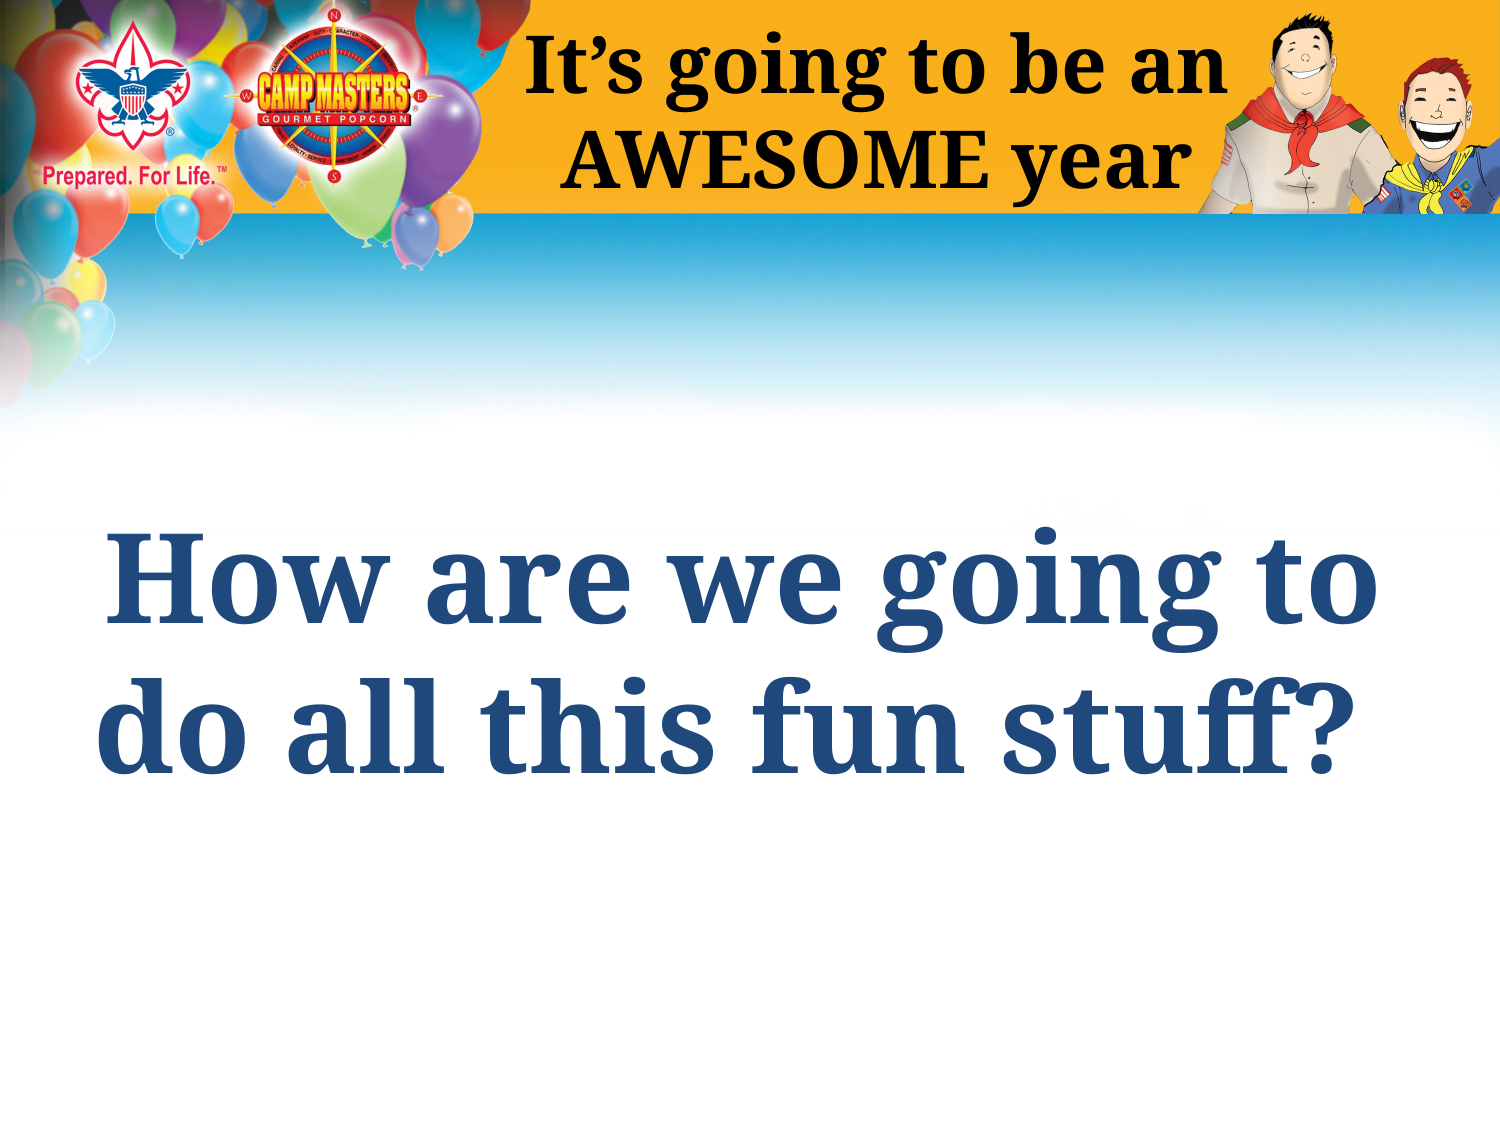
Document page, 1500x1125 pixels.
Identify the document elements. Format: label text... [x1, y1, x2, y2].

title How are we going to do all this fun stuff? [56, 542, 1431, 1053]
picture [0, 0, 1500, 535]
